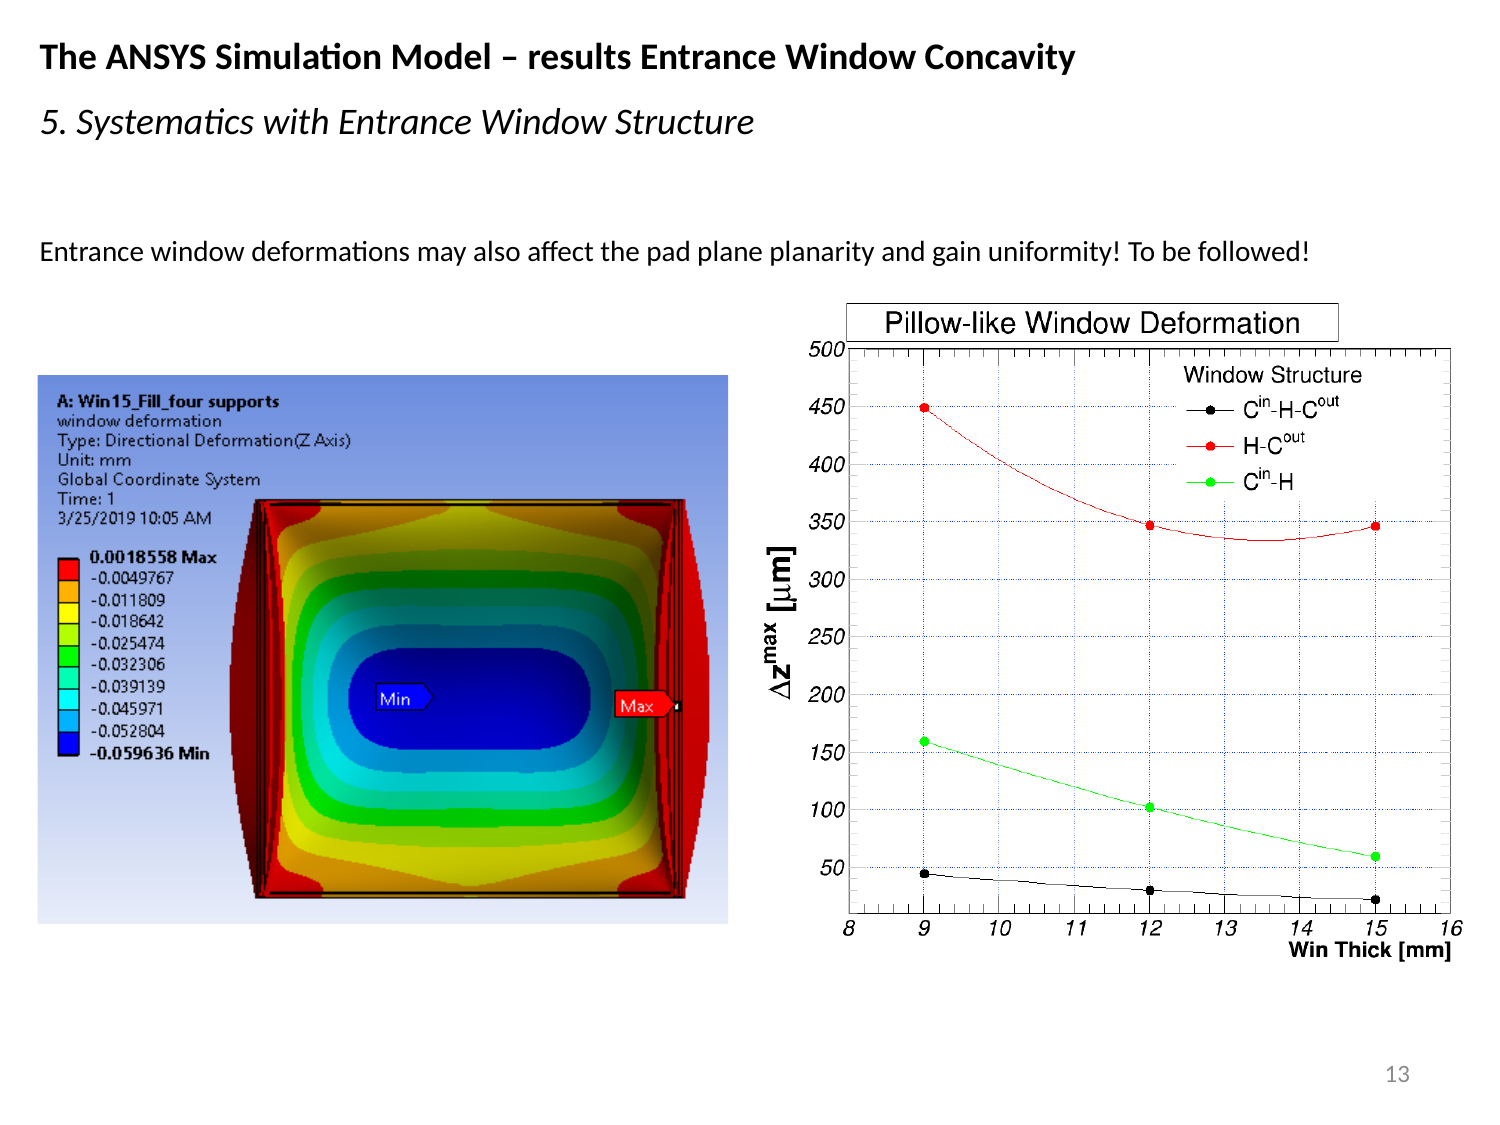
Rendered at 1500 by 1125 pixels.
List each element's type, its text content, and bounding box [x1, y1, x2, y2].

picture [37, 374, 729, 924]
text_box Entrance window deformations may also affect the pad plane planarity and gain uniformity! To be followed! [24, 224, 1363, 275]
picture [763, 299, 1465, 982]
text_box The ANSYS Simulation Model – results Entrance Window Concavity 5. Systematics with Entrance Window Structure [24, 24, 1157, 150]
slide_number 13 [1074, 1042, 1425, 1103]
